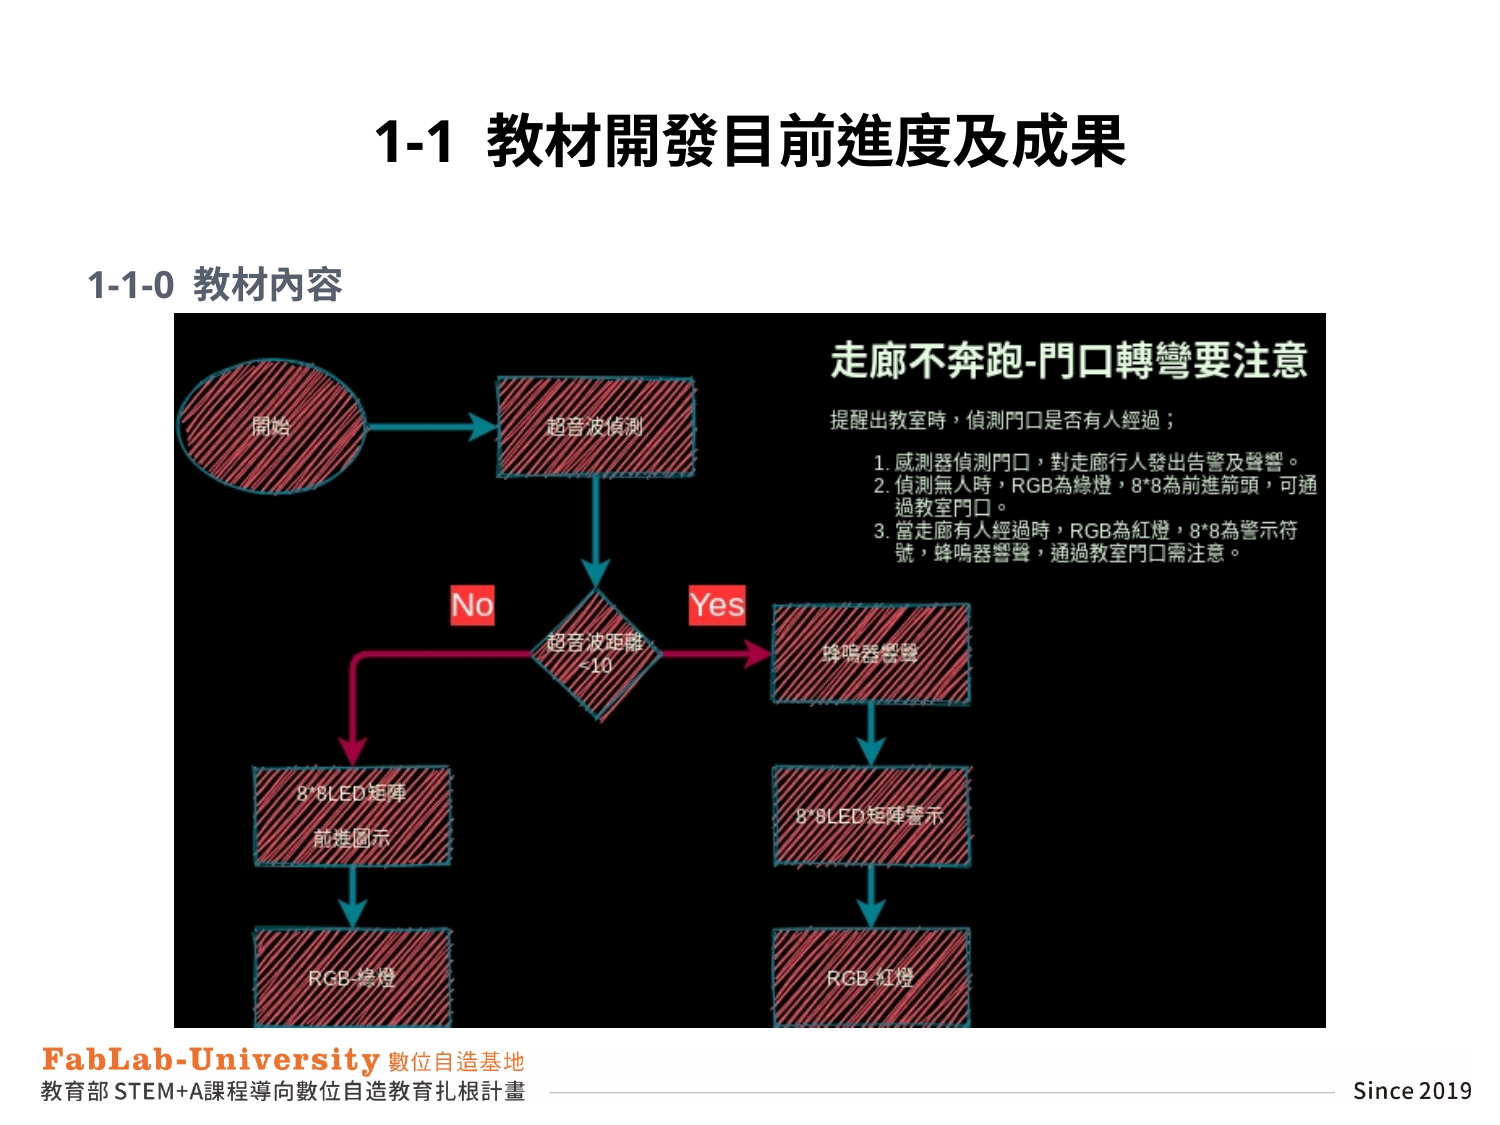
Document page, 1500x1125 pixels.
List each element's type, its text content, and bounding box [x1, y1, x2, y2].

picture [41, 1047, 1471, 1101]
picture [174, 313, 1326, 1028]
title 1-1 教材開發目前進度及成果 [75, 45, 1425, 233]
list 1-1-0 教材內容 [75, 255, 1425, 1005]
